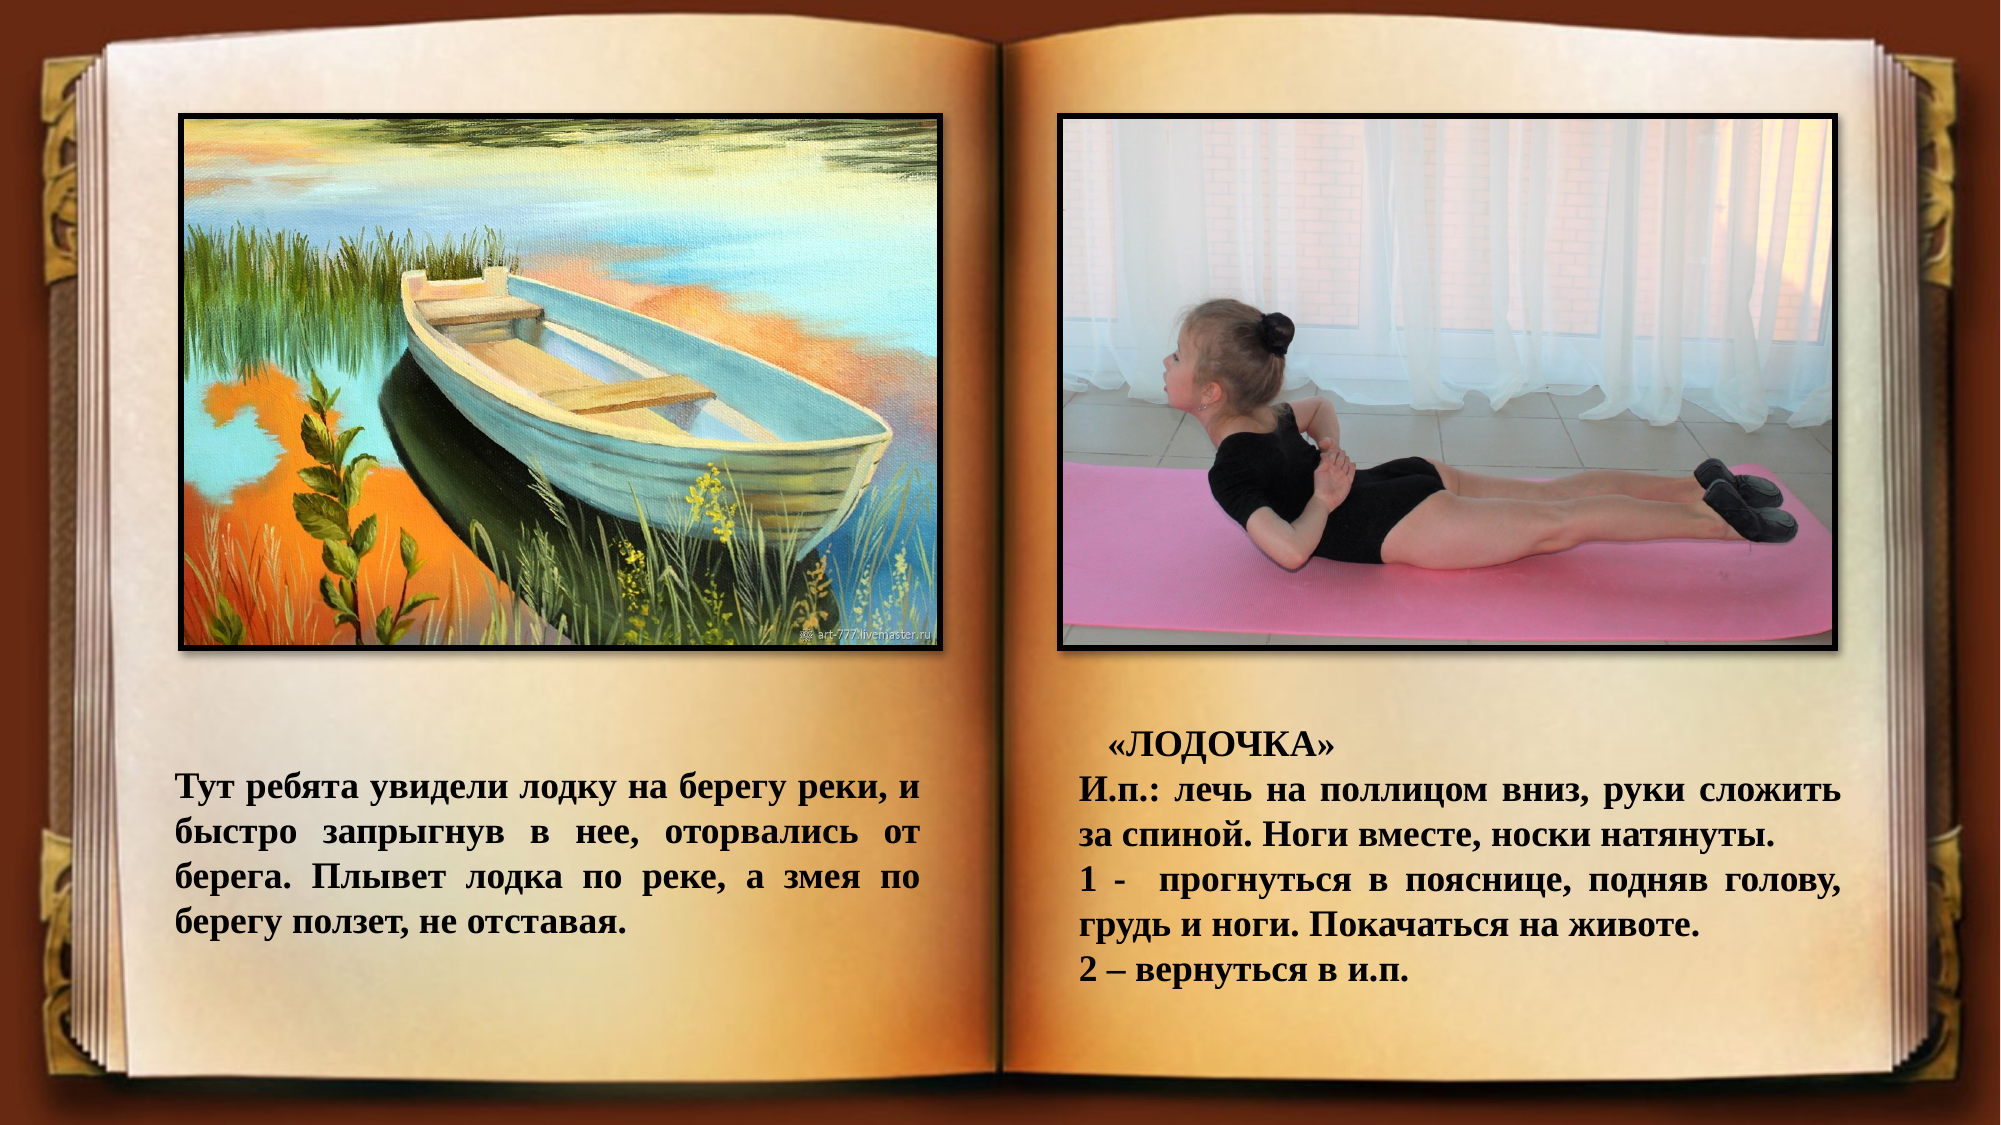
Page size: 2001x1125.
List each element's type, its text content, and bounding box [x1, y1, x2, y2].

picture [0, 0, 2001, 1125]
text_box «ЛОДОЧКА» И.п.: лечь на поллицом вниз, руки сложить за спиной. Ноги вместе, носки натянуты. 1 - прогнуться в пояснице, подняв голову, грудь и ноги. Покачаться на животе. 2 – вернуться в и.п. [1063, 711, 1857, 997]
text_box Тут ребята увидели лодку на берегу реки, и быстро запрыгнув в нее, оторвались от берега. Плывет лодка по реке, а змея по берегу ползет, не отставая. [159, 753, 936, 949]
